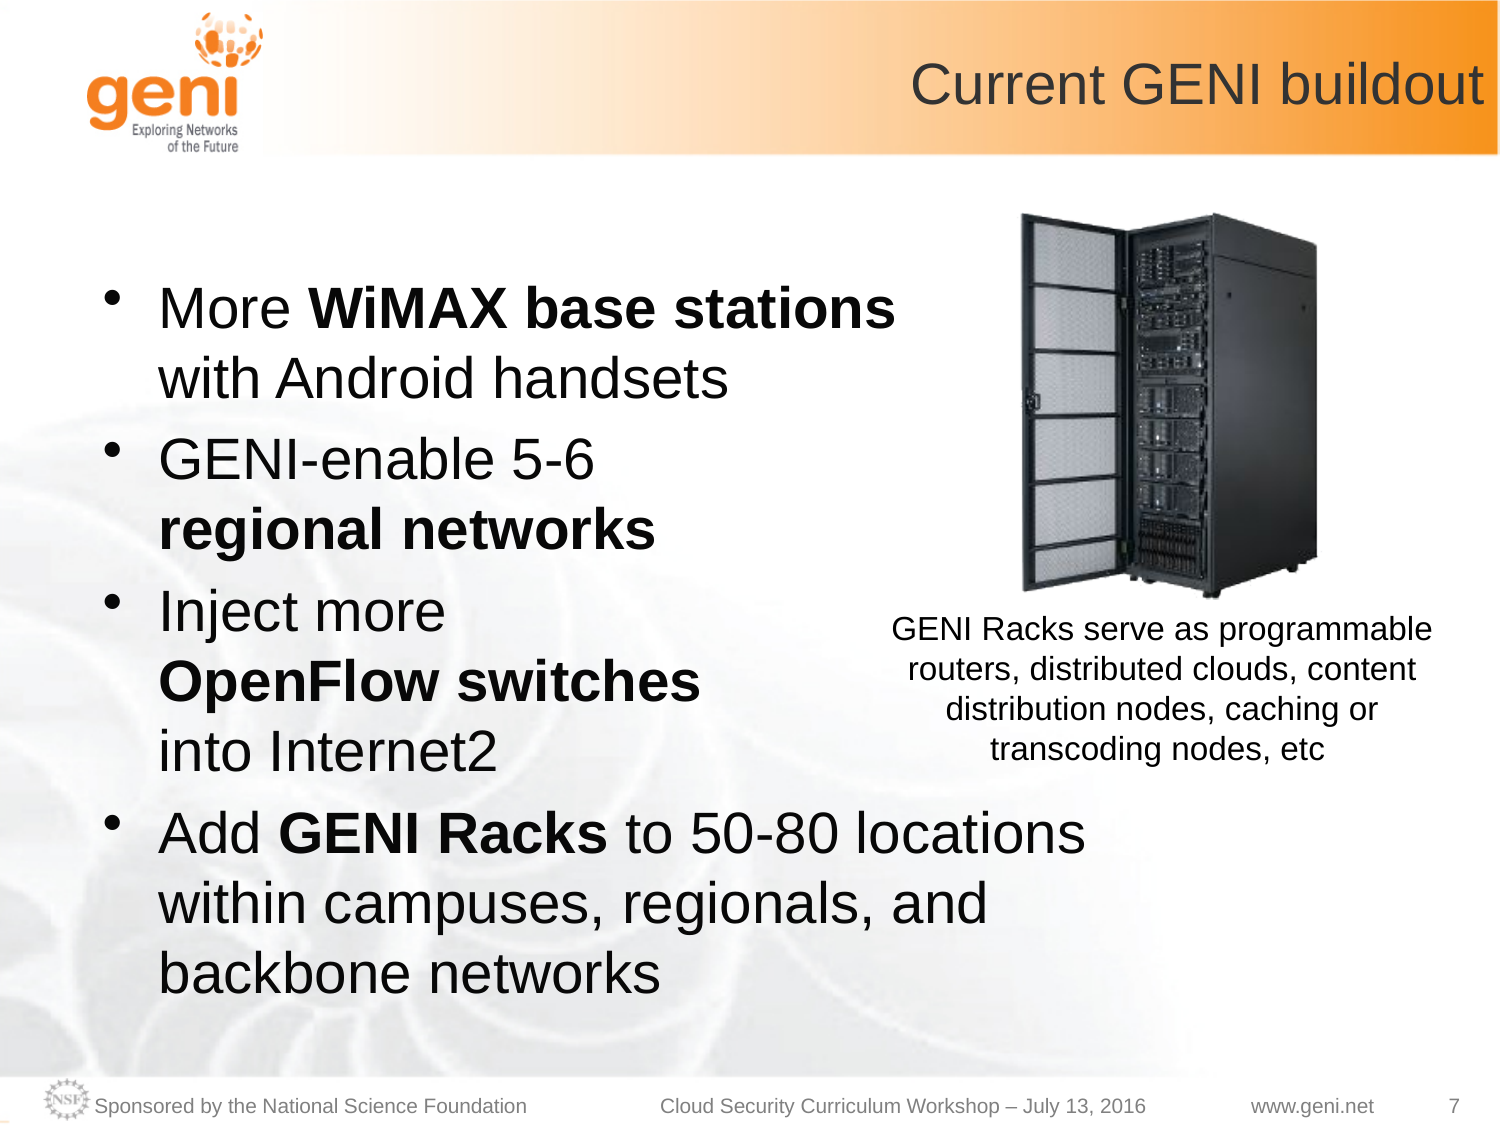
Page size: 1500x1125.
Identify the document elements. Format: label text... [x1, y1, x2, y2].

text_box GENI Racks serve as programmable routers, distributed clouds, content distribution nodes, caching or transcoding nodes, etc [849, 599, 1475, 815]
picture [0, 0, 1500, 1125]
title Current GENI buildout [112, 0, 1500, 163]
list More WiMAX base stations with Android handsets GENI-enable 5-6 regional networks Inject more OpenFlow switches into Internet2 Add GENI Racks to 50-80 locations within campuses, regionals, and backbone networks [87, 262, 1451, 1125]
